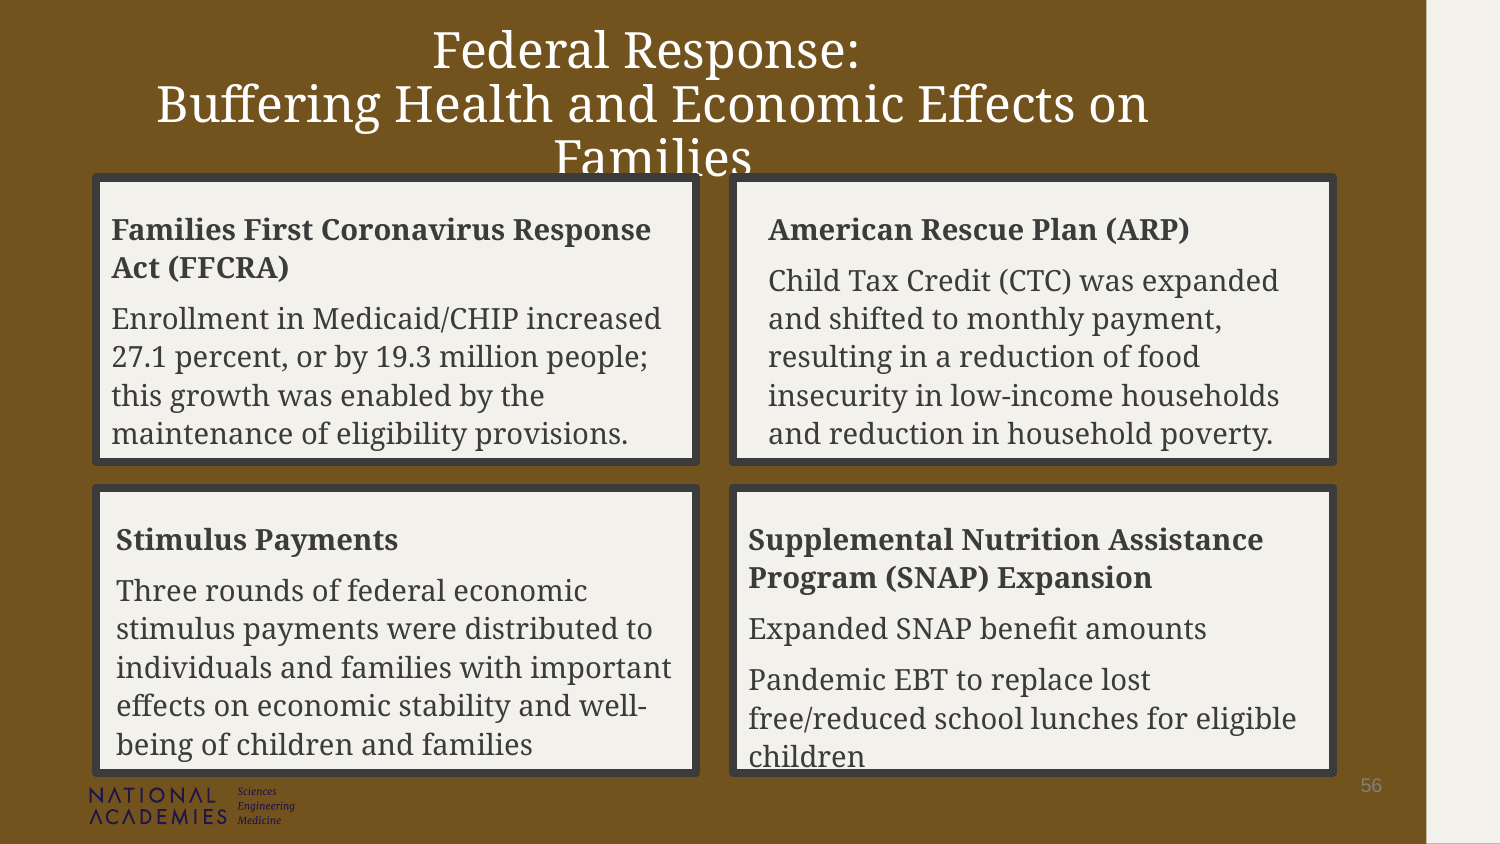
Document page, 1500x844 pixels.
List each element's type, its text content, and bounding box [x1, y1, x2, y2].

list Families First Coronavirus Response Act (FFCRA) Enrollment in Medicaid/CHIP increased 27.1 percent, or by 19.3 million people; this growth was enabled by the maintenance of eligibility provisions. [96, 177, 697, 463]
title Federal Response: Buffering Health and Economic Effects on Families [71, 25, 1235, 76]
list Supplemental Nutrition Assistance Program (SNAP) Expansion Expanded SNAP benefit amounts Pandemic EBT to replace lost free/reduced school lunches for eligible children [733, 487, 1334, 773]
list Stimulus Payments Three rounds of federal economic stimulus payments were distributed to individuals and families with important effects on economic stability and well-being of children and families [96, 487, 697, 773]
list American Rescue Plan (ARP) Child Tax Credit (CTC) was expanded and shifted to monthly payment, resulting in a reduction of food insecurity in low-income households and reduction in household poverty. [733, 177, 1334, 463]
slide_number 56 [1333, 540, 1383, 844]
